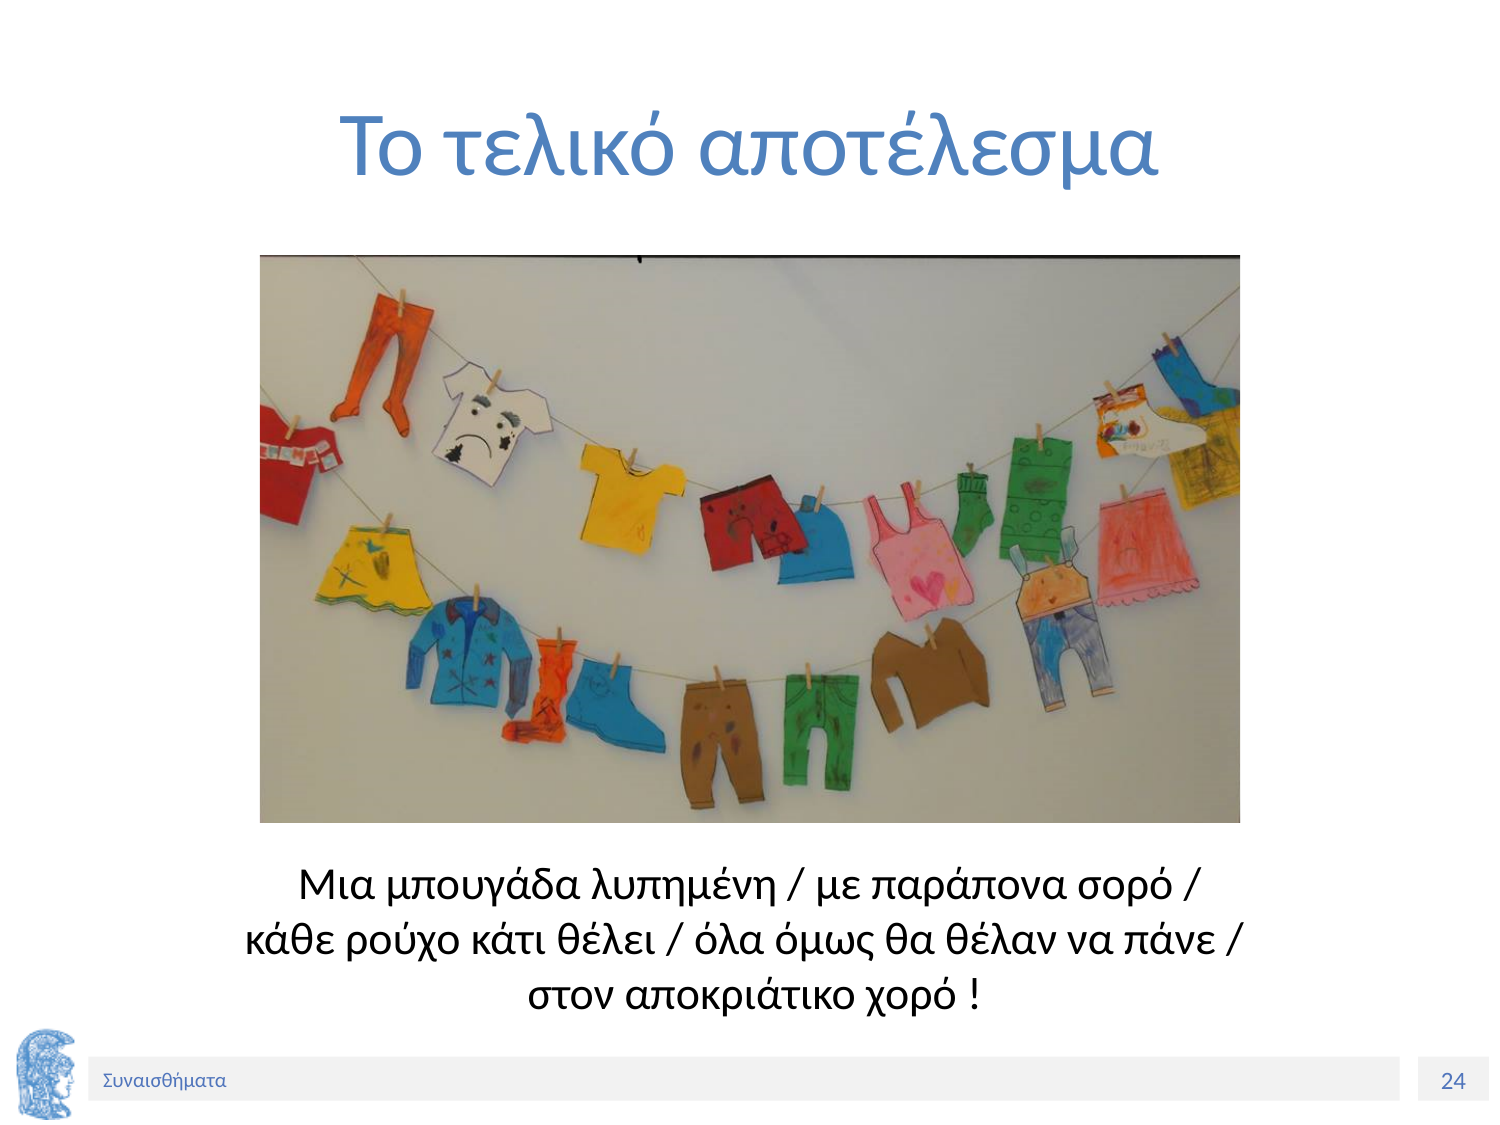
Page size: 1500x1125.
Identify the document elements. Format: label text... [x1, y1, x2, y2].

picture [9, 1026, 81, 1120]
list Μια μπουγάδα λυπημένη / με παράπονα σορό / κάθε ρούχο κάτι θέλει / όλα όμως θα θέλαν να πάνε / στον αποκριάτικο χορό ! [212, 846, 1288, 1013]
picture [259, 255, 1241, 823]
title Το τελικό αποτέλεσμα [75, 44, 1425, 233]
